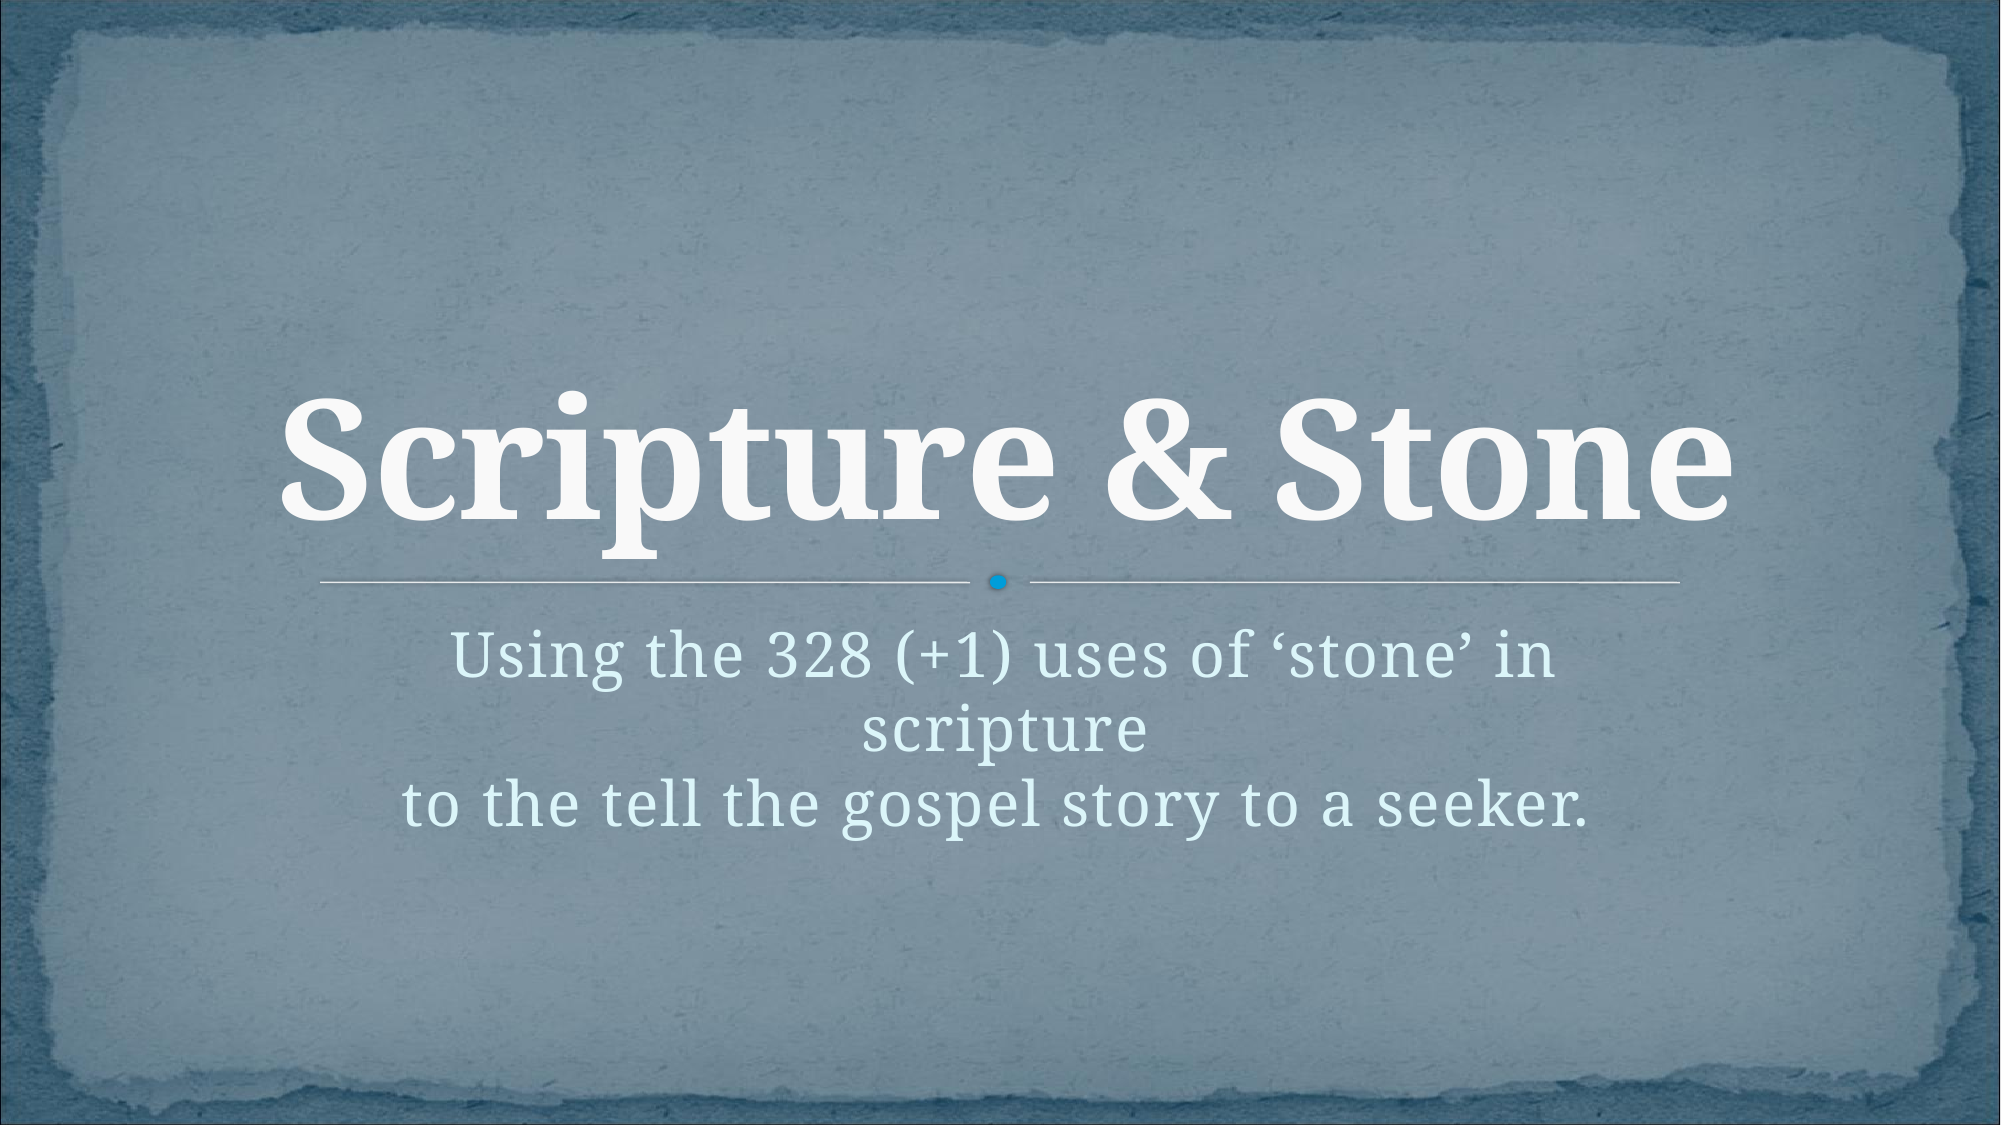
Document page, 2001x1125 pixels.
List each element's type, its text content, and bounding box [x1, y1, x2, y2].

title Scripture & Stone [99, 235, 1917, 561]
picture [0, 0, 2001, 1125]
subtitle Using the 328 (+1) uses of ‘stone’ in scripture to the tell the gospel story to a seeker. [324, 607, 1688, 795]
